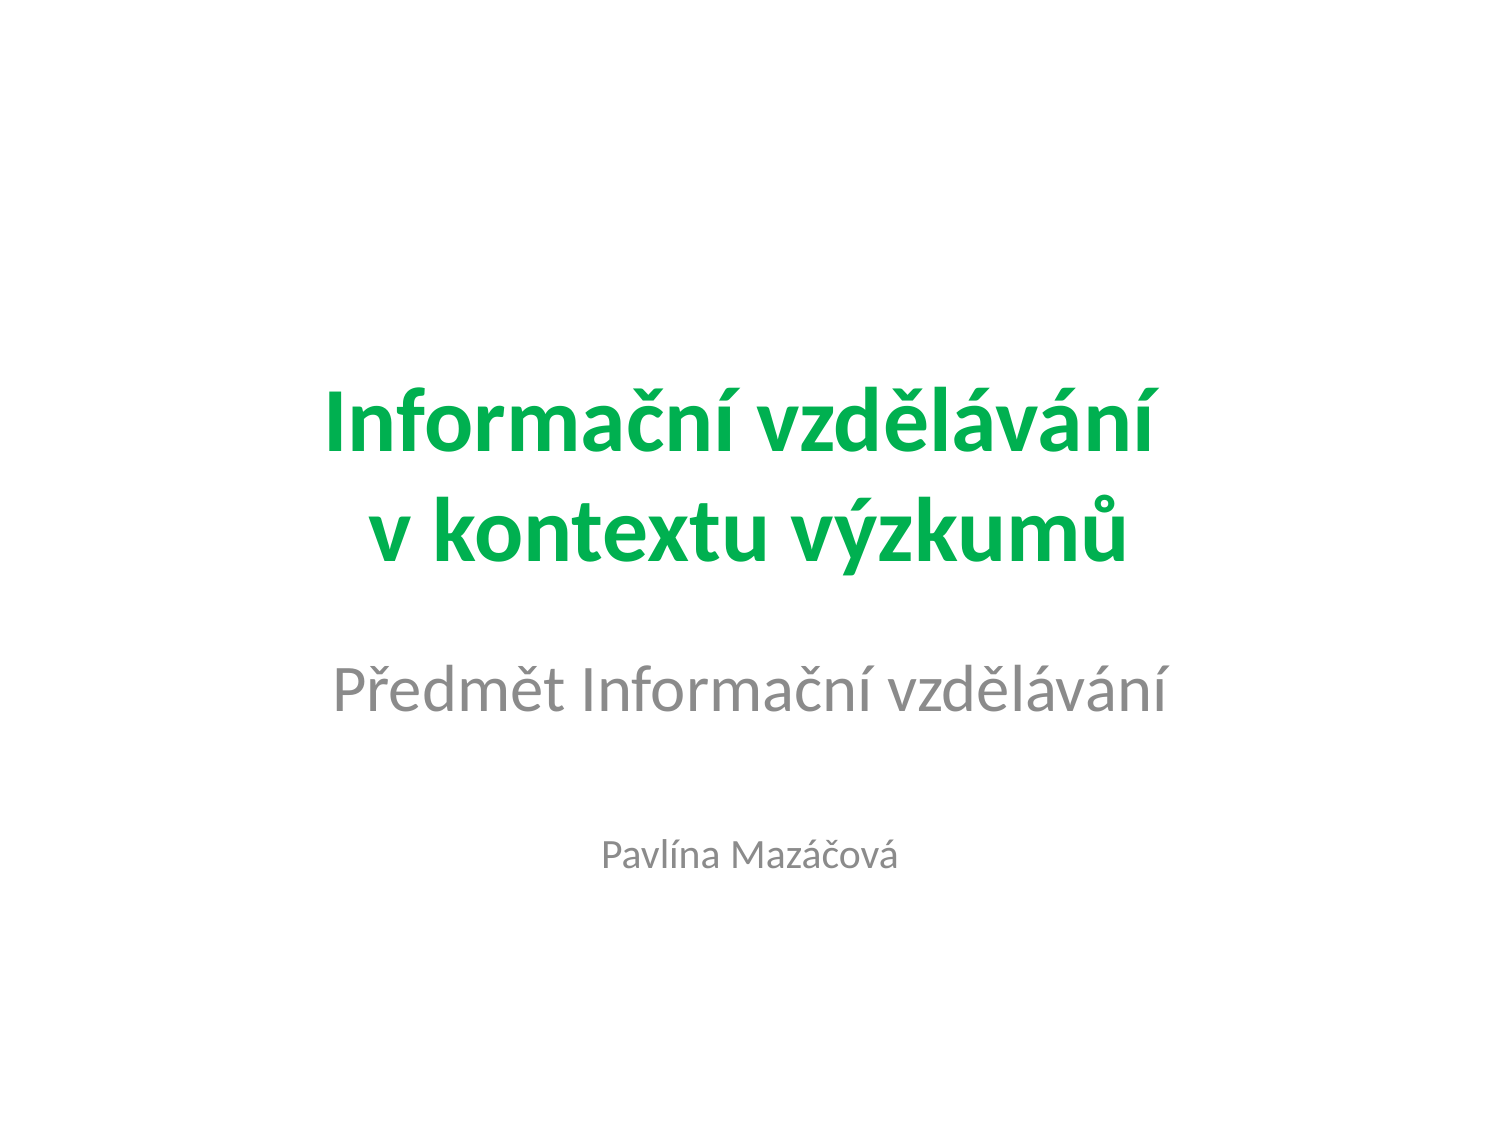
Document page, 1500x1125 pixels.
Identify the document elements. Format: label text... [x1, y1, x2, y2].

subtitle Předmět Informační vzdělávání Pavlína Mazáčová [225, 637, 1275, 925]
title Informační vzdělávání v kontextu výzkumů [112, 349, 1388, 591]
